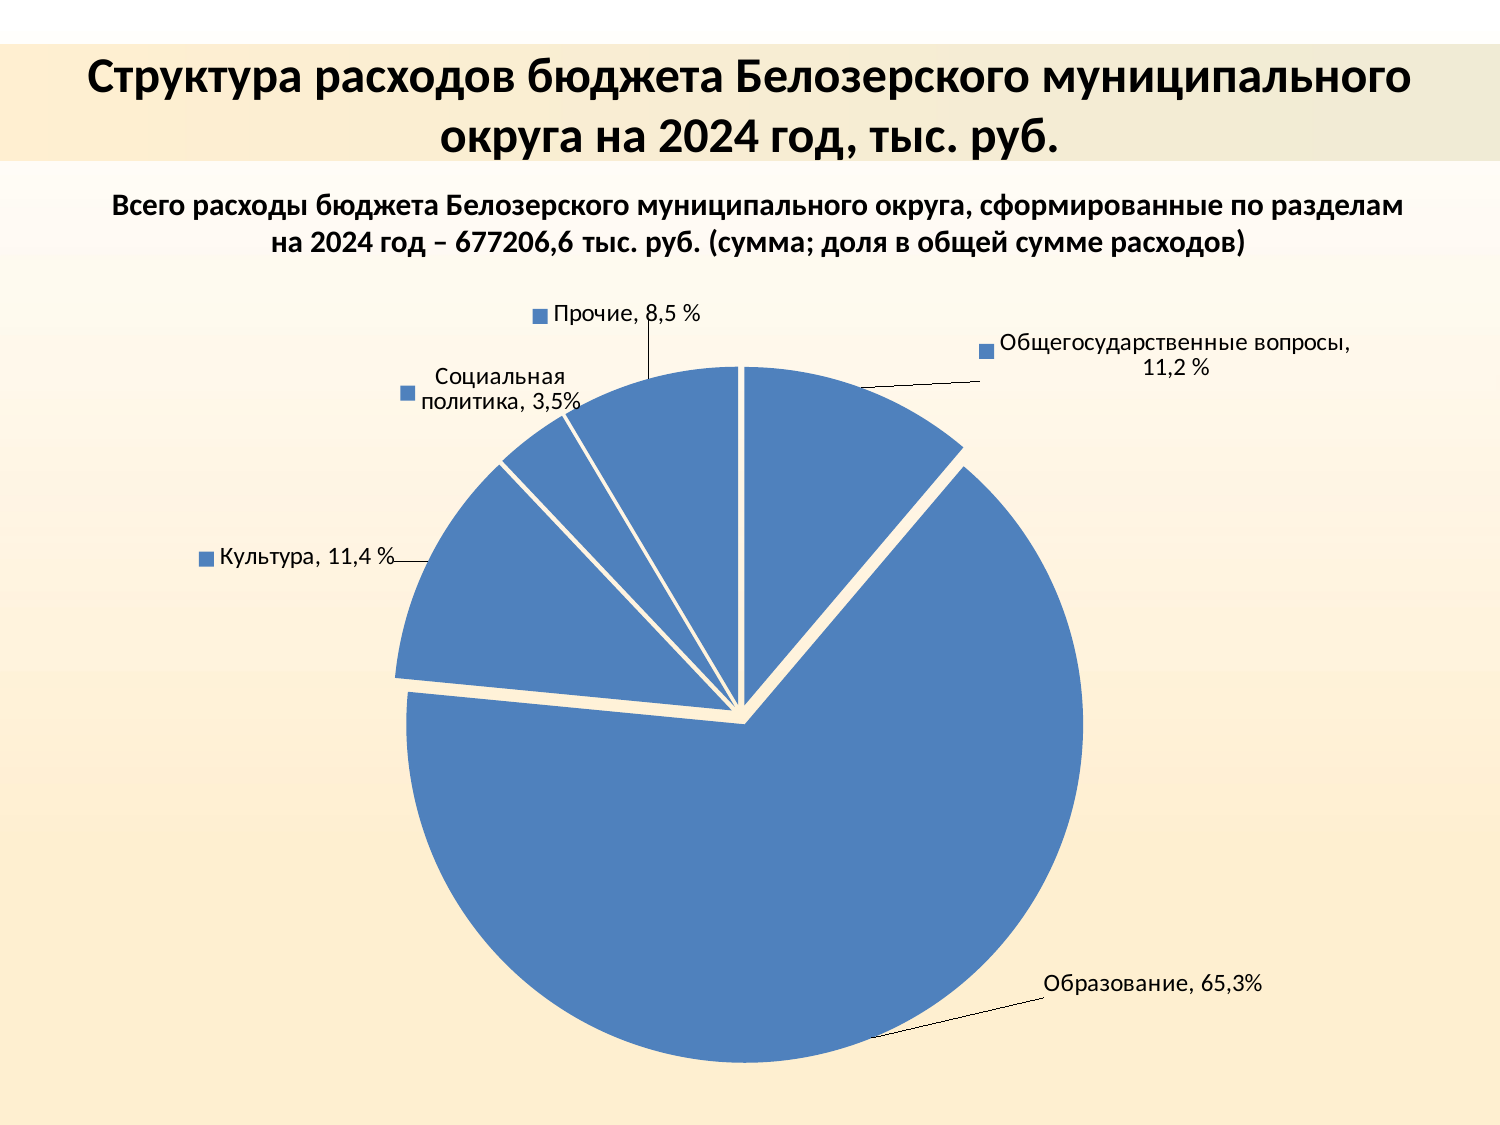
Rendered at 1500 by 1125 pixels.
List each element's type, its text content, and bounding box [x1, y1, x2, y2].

text_box Структура расходов бюджета Белозерского муниципального округа на 2024 год, тыс. руб. [0, 44, 1500, 161]
picture [0, 0, 1500, 44]
picture [0, 161, 1500, 1125]
chart [91, 302, 1398, 1101]
text_box Всего расходы бюджета Белозерского муниципального округа, сформированные по разделам на 2024 год – 677206,6 тыс. руб. (сумма; доля в общей сумме расходов) [90, 176, 1427, 266]
